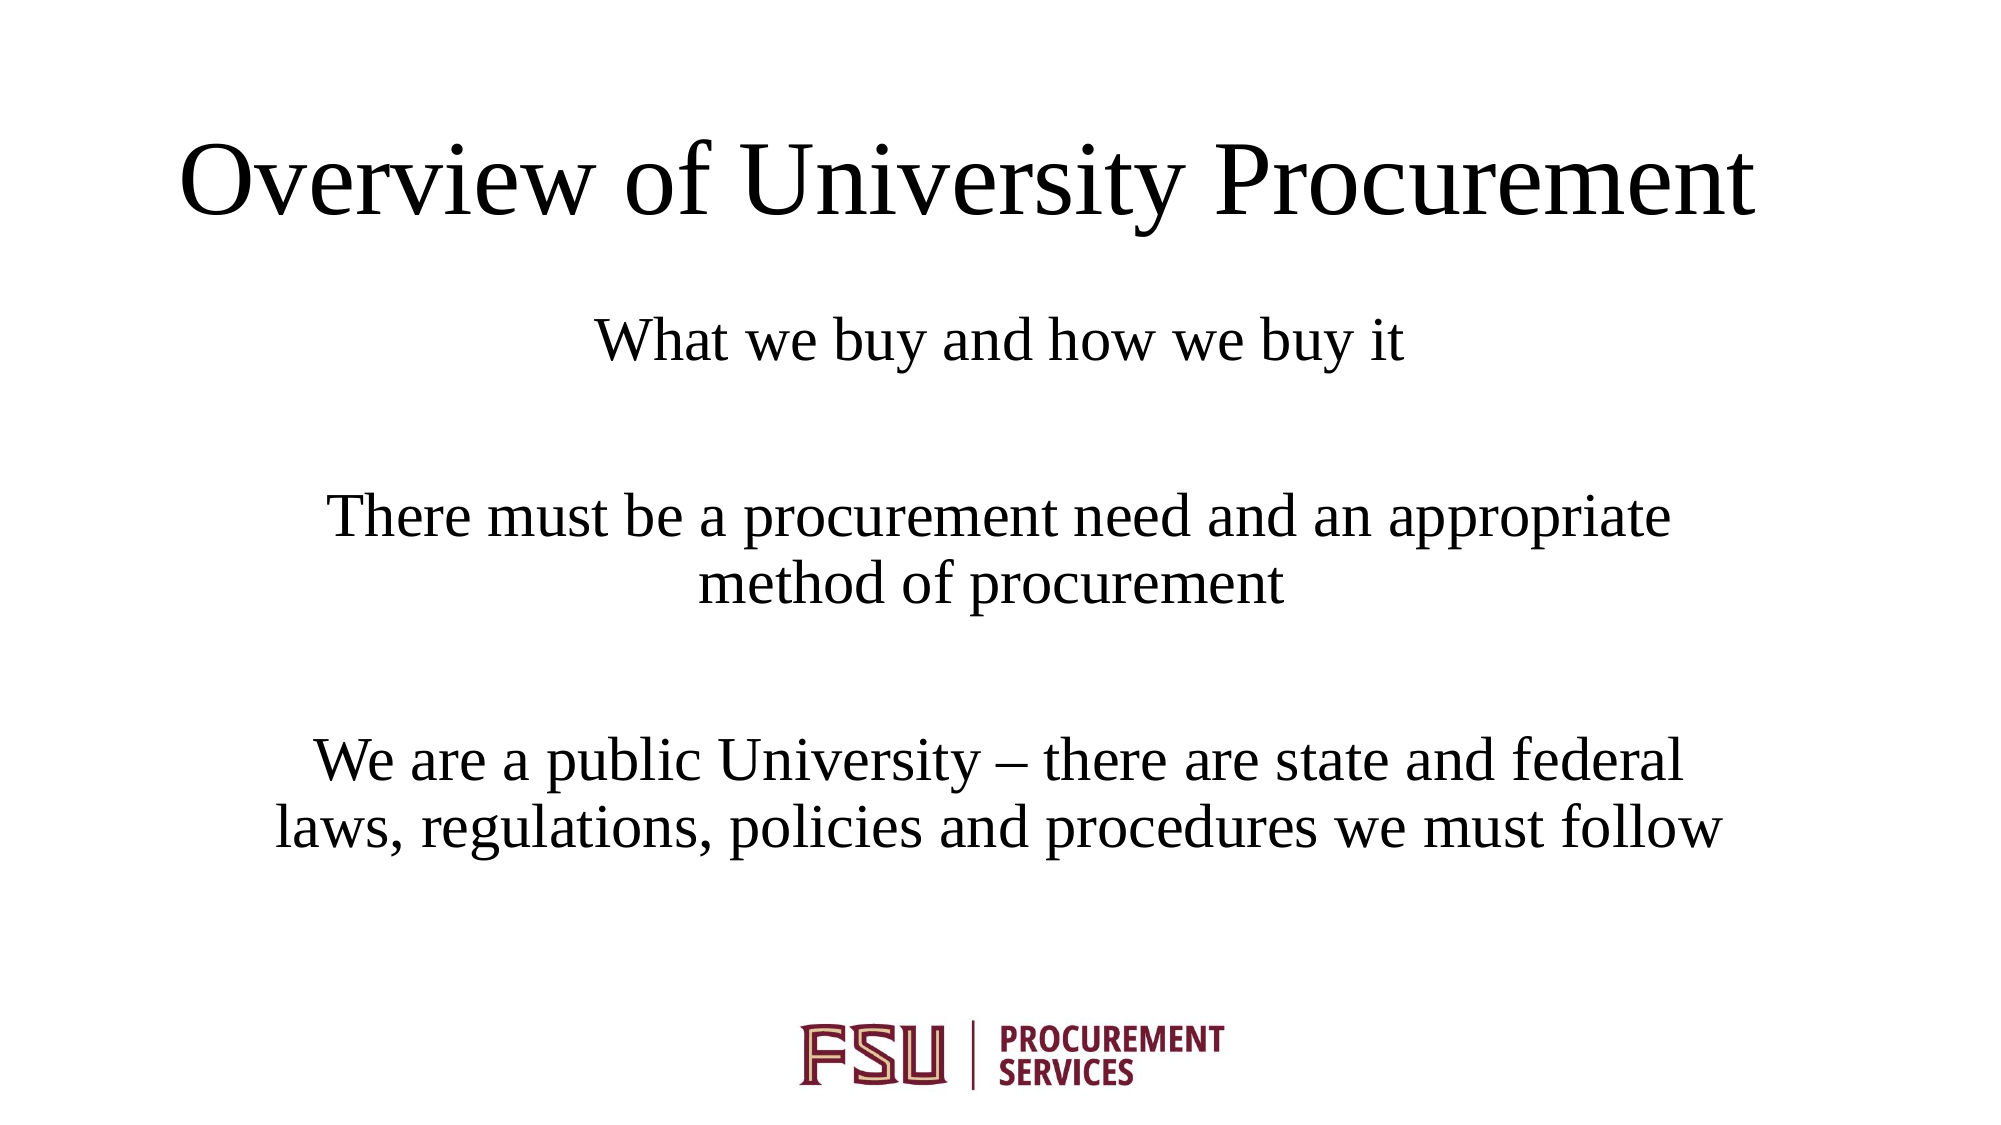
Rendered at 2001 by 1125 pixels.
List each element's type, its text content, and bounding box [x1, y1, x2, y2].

subtitle What we buy and how we buy it There must be a procurement need and an appropriate method of procurement We are a public University – there are state and federal laws, regulations, policies and procedures we must follow [249, 298, 1750, 944]
picture [708, 976, 1292, 1116]
text_box [728, 992, 1283, 1092]
title Overview of University Procurement [77, 34, 1886, 245]
